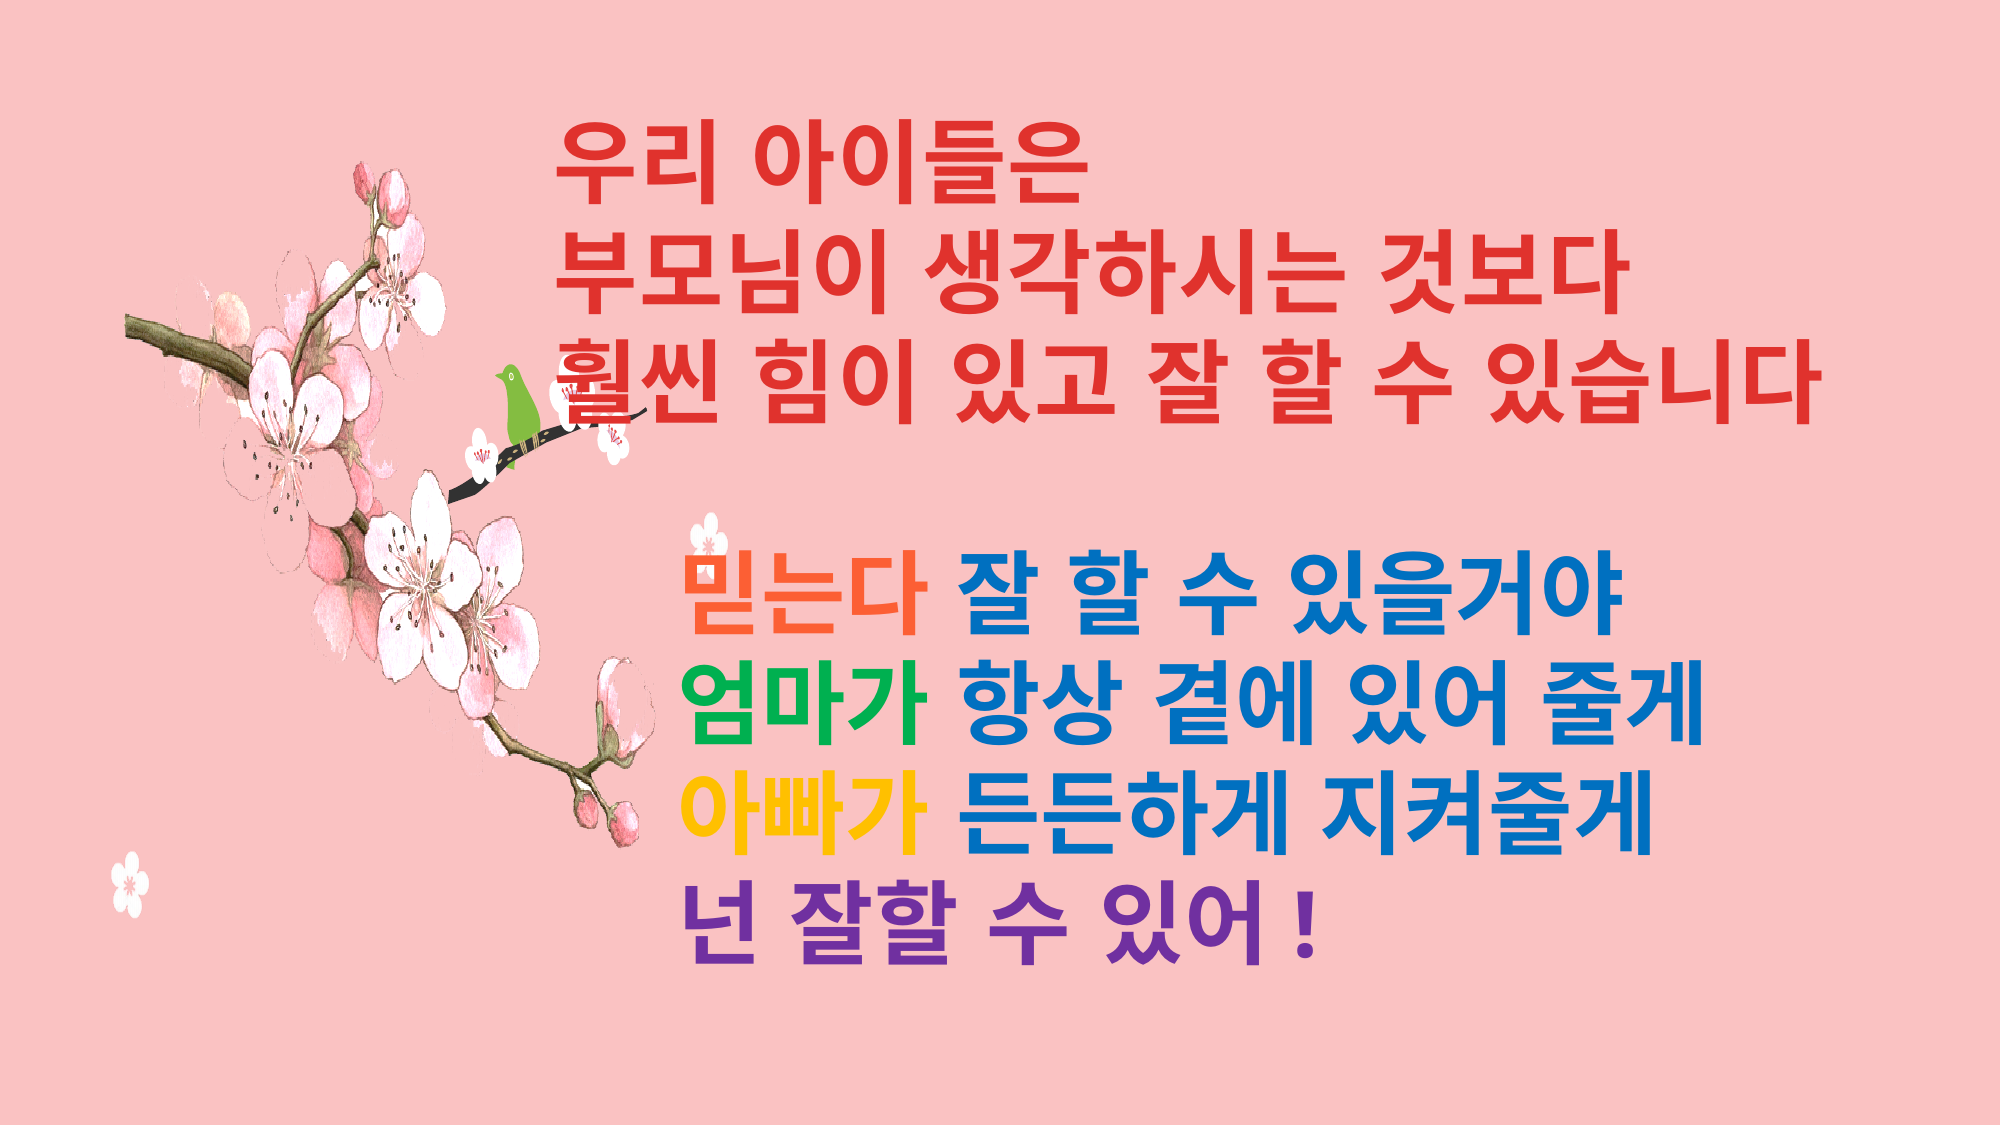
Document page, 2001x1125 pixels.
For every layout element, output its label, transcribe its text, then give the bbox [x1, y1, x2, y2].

text_box 우리 아이들은 부모님이 생각하시는 것보다 훨씬 힘이 있고 잘 할 수 있습니다 [539, 97, 1842, 442]
text_box 믿는다 잘 할 수 있을거야 엄마가 항상 곁에 있어 줄게 아빠가 든든하게 지켜줄게 넌 잘할 수 있어! [662, 528, 1962, 983]
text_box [109, 107, 729, 922]
